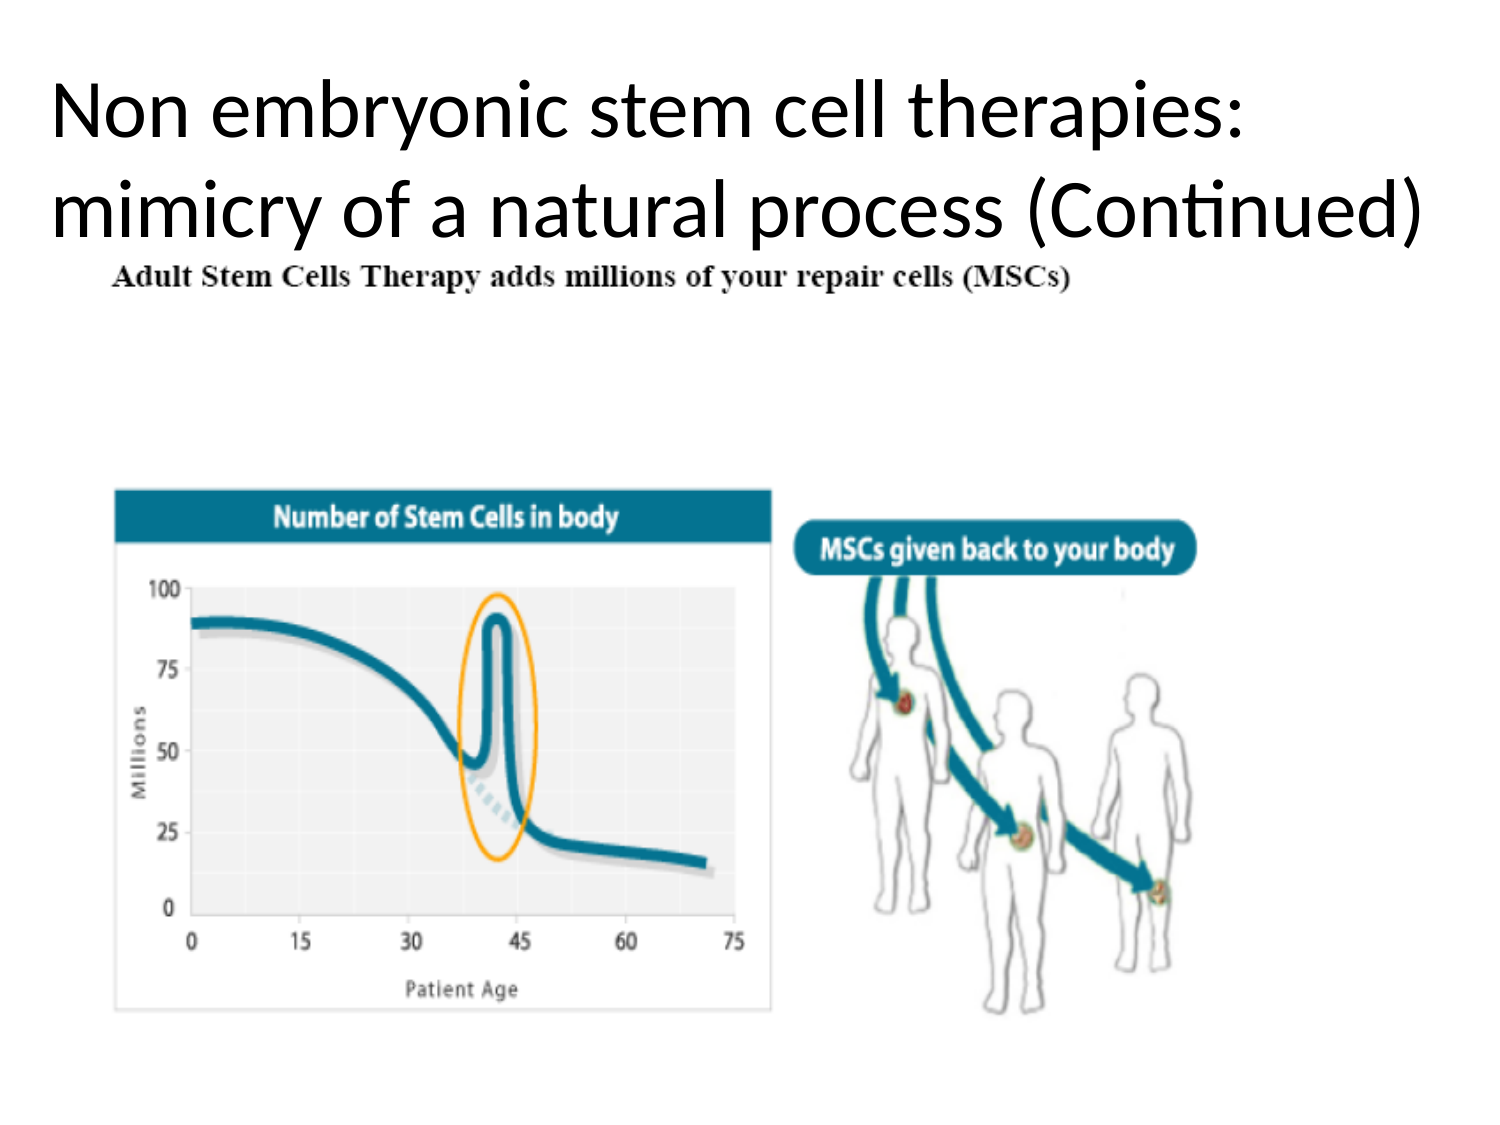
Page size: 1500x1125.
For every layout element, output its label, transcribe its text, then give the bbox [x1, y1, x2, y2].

picture [88, 243, 1282, 1060]
text_box Non embryonic stem cell therapies: mimicry of a natural process (Continued) [35, 46, 1500, 262]
